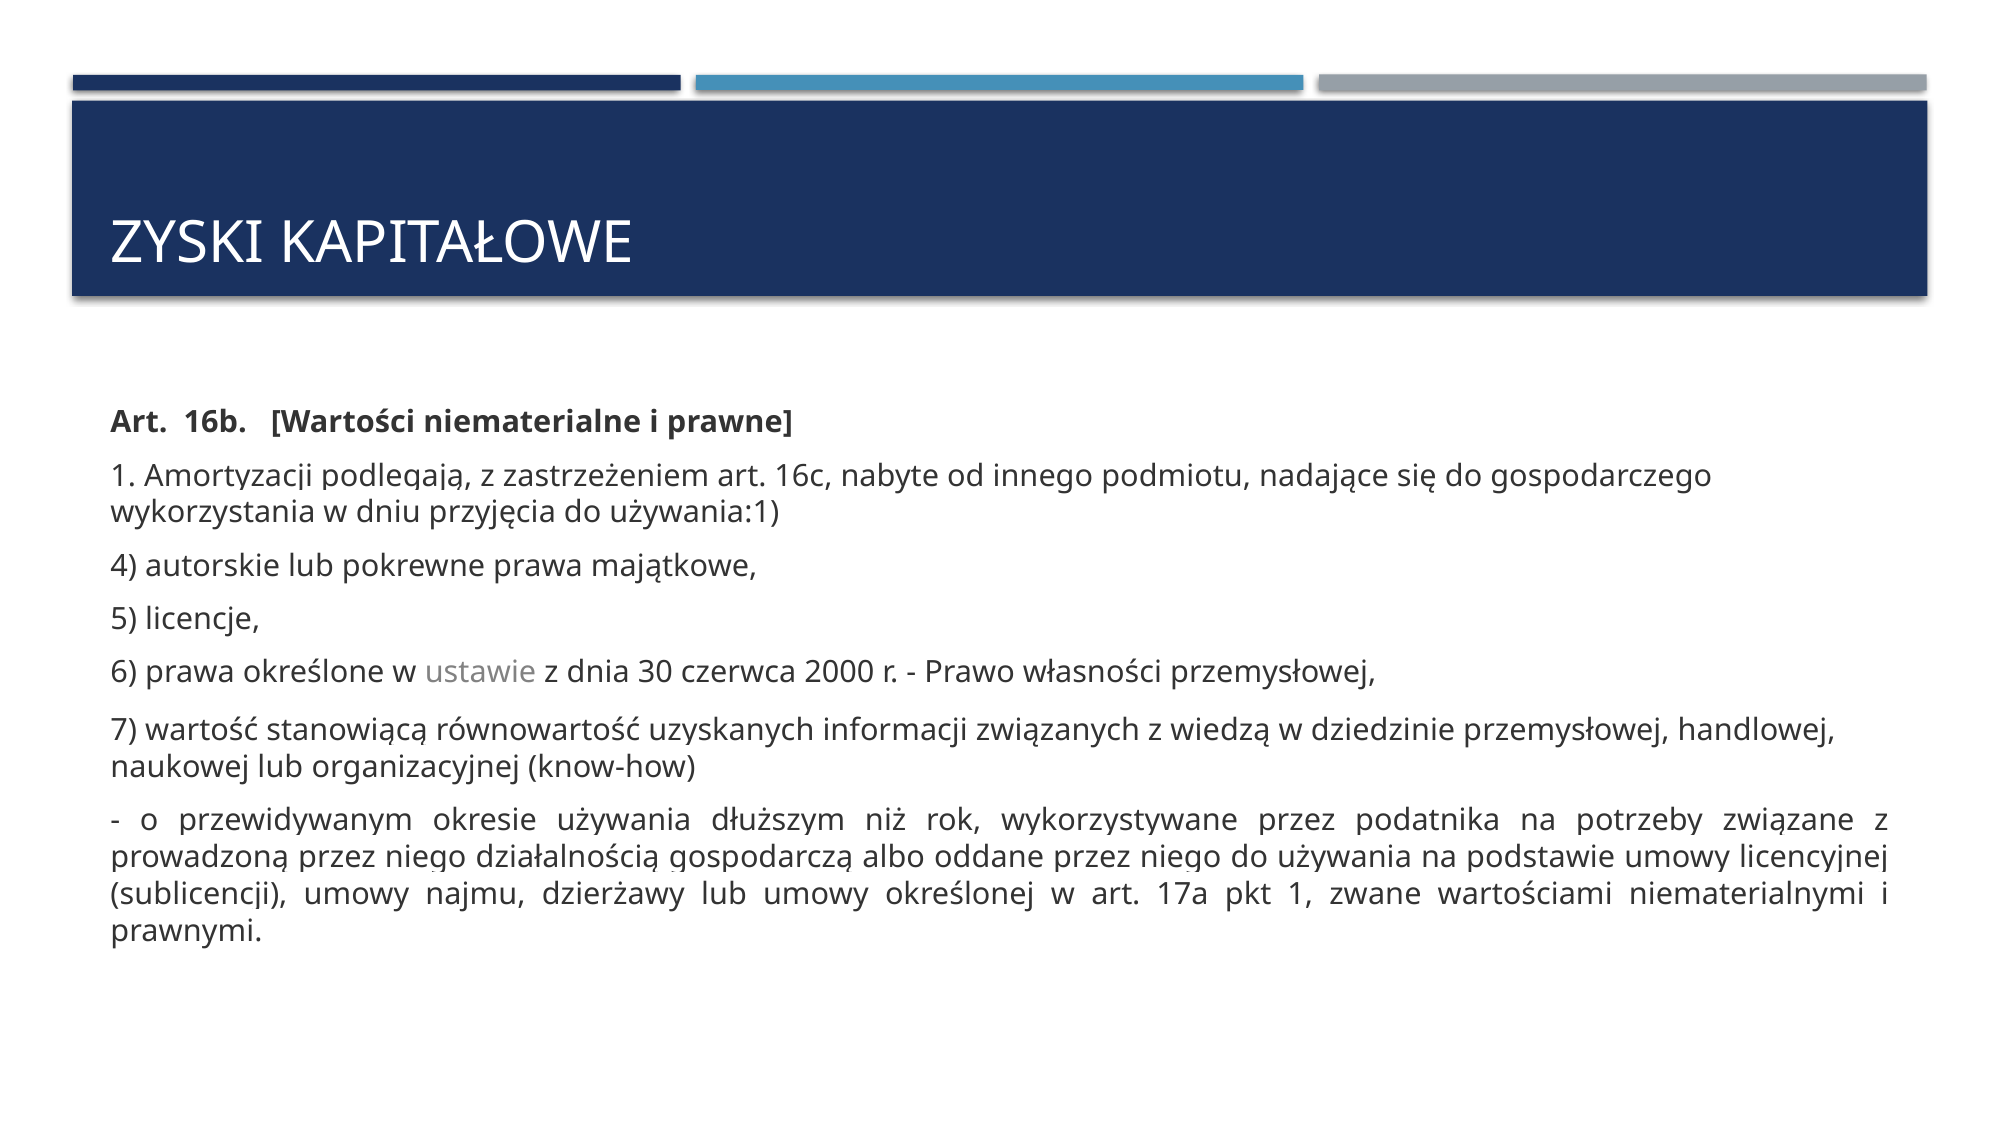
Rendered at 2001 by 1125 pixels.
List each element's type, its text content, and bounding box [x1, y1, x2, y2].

title Zyski Kapitałowe [95, 115, 1905, 282]
list Art. 16b. [Wartości niematerialne i prawne] 1. Amortyzacji podlegają, z zastrzeżeniem art. 16c, nabyte od innego podmiotu, nadające się do gospodarczego wykorzystania w dniu przyjęcia do używania:1) 4) autorskie lub pokrewne prawa majątkowe, 5) licencje, 6) prawa określone w ustawie z dnia 30 czerwca 2000 r. - Prawo własności przemysłowej, 7) wartość stanowiącą równowartość uzyskanych informacji związanych z wiedzą w dziedzinie przemysłowej, handlowej, naukowej lub organizacyjnej (know-how) - o przewidywanym okresie używania dłuższym niż rok, wykorzystywane przez podatnika na potrzeby związane z prowadzoną przez niego działalnością gospodarczą albo oddane przez niego do używania na podstawie umowy licencyjnej (sublicencji), umowy najmu, dzierżawy lub umowy określonej w art. 17a pkt 1, zwane wartościami niematerialnymi i prawnymi. [95, 357, 1905, 962]
